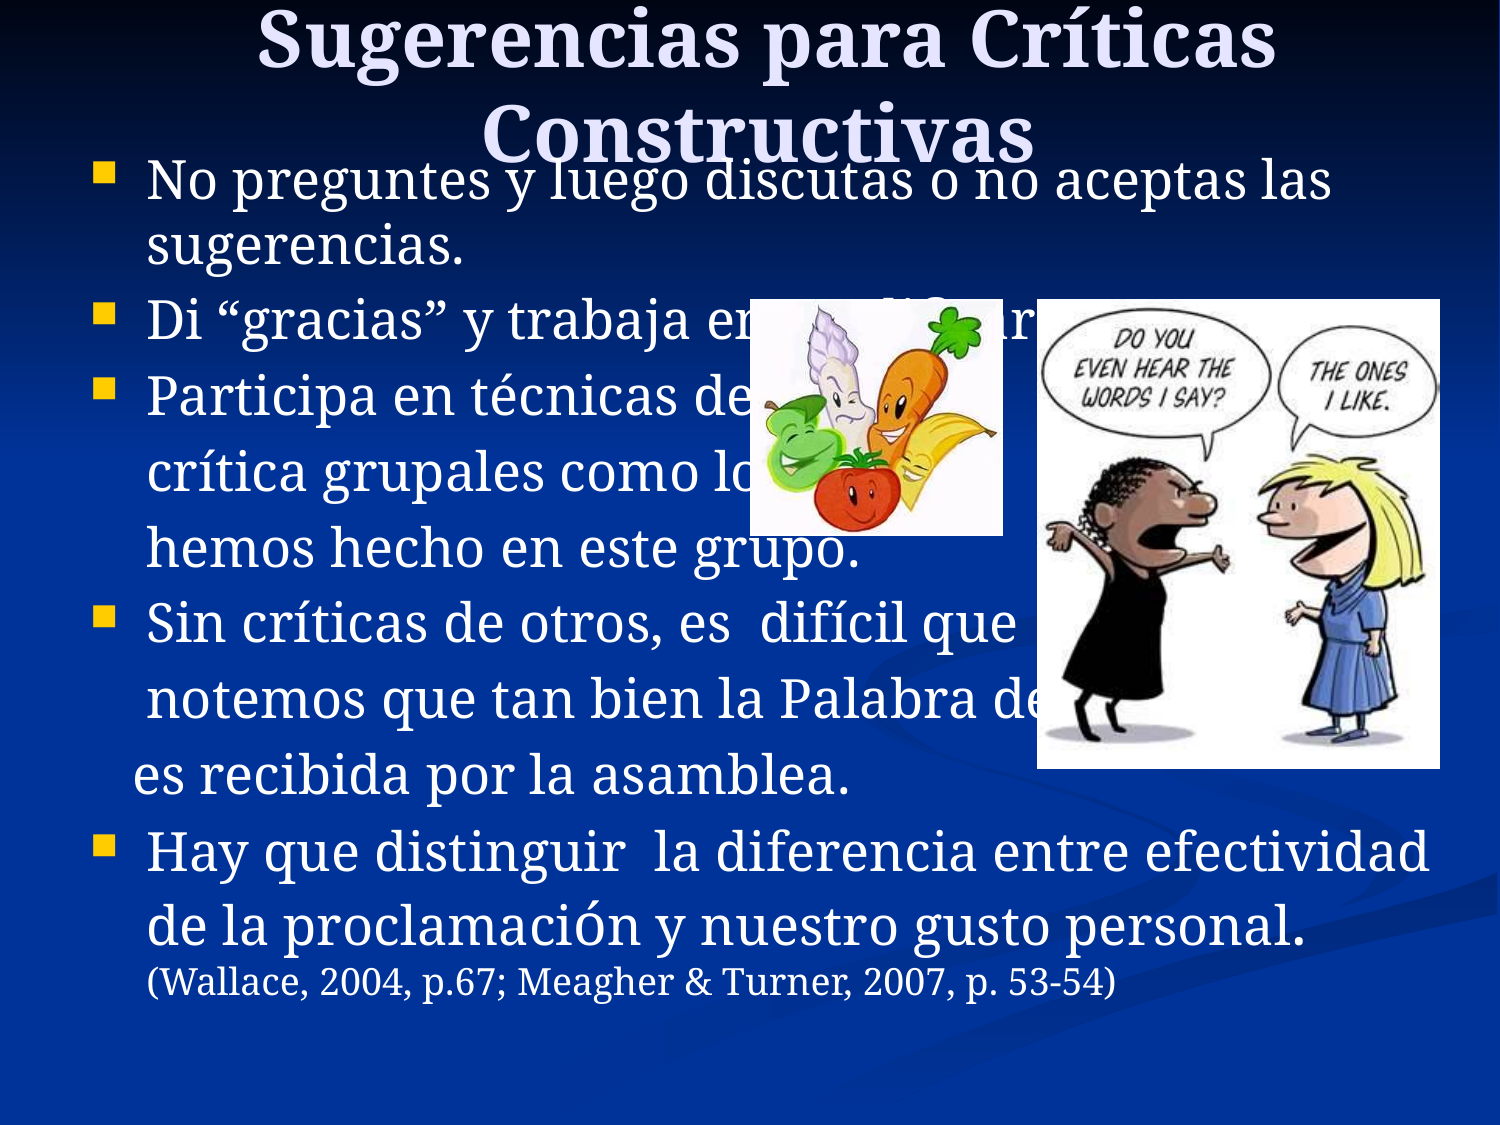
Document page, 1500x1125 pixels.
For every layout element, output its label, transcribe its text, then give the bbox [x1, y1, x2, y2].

title Sugerencias para Críticas Constructivas [87, 24, 1451, 137]
picture [1037, 299, 1441, 769]
list No preguntes y luego discutas o no aceptas las sugerencias. Di “gracias” y trabaja en modificar para crecer. Participa en técnicas de crítica grupales como lo hemos hecho en este grupo. Sin críticas de otros, es difícil que notemos que tan bien la Palabra de Dios es recibida por la asamblea. Hay que distinguir la diferencia entre efectividad de la proclamación y nuestro gusto personal. (Wallace, 2004, p.67; Meagher & Turner, 2007, p. 53-54) [74, 137, 1463, 1076]
picture [749, 299, 1003, 536]
